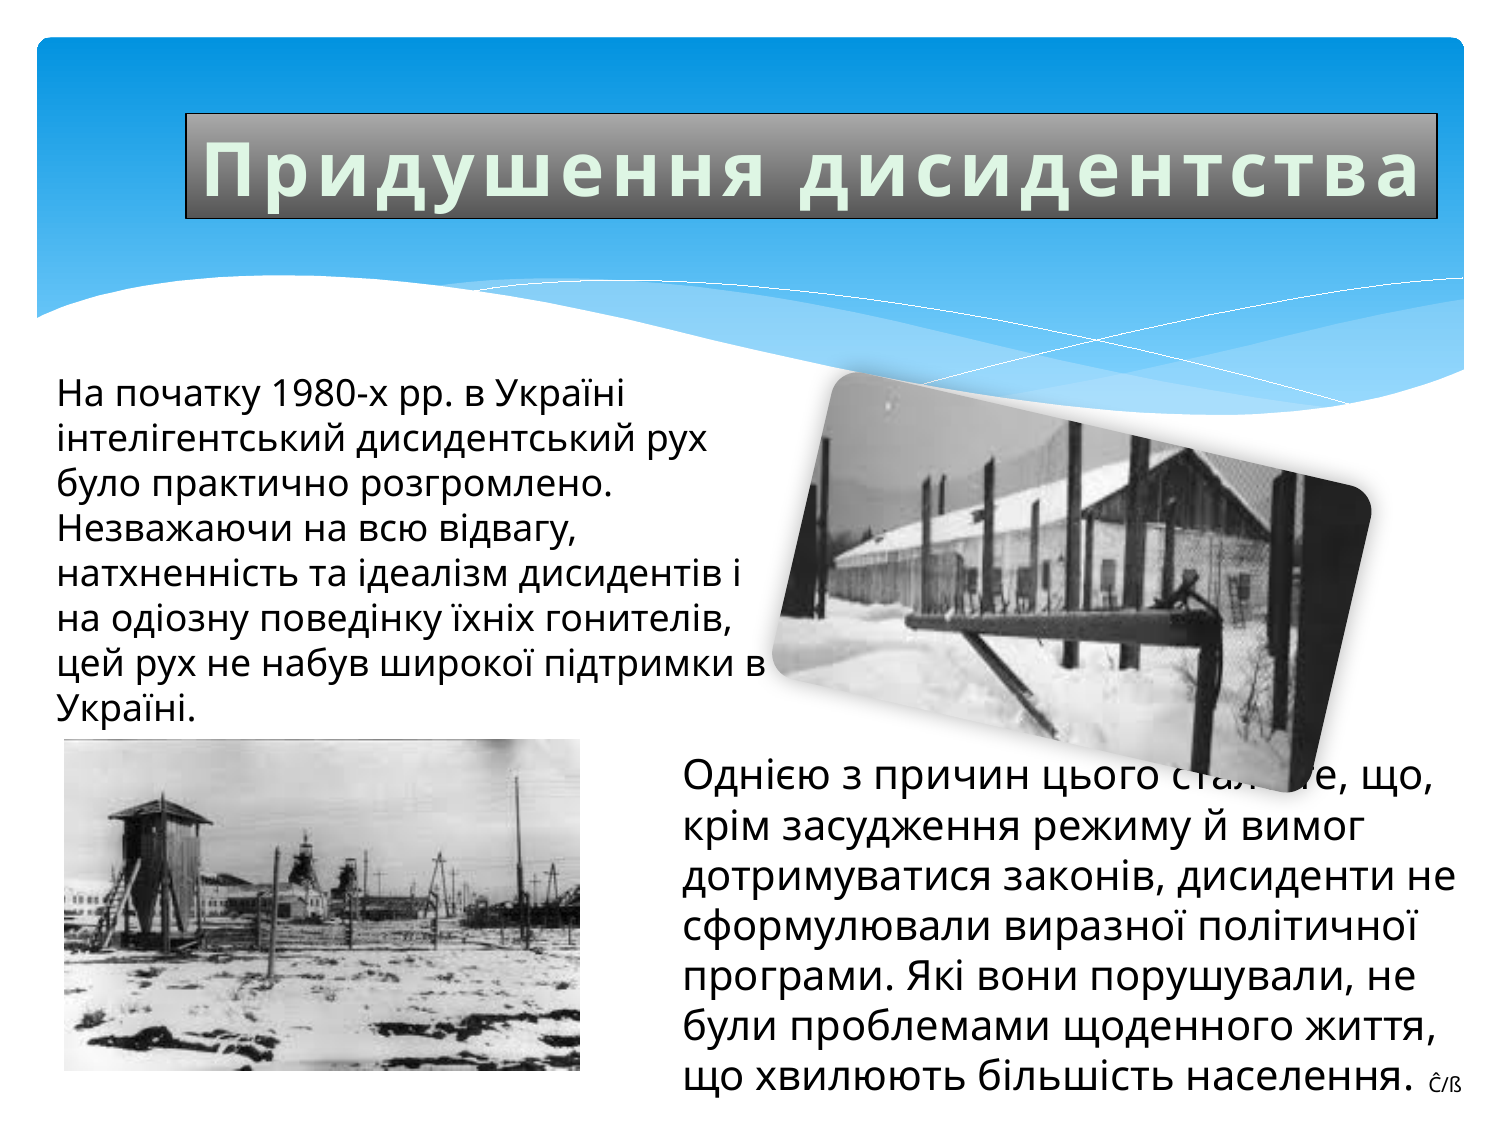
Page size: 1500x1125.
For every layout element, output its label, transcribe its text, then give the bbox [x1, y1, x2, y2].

picture [64, 739, 580, 1071]
text_box На початку 1980-х рр. в Україні інтелігентський дисидентський рух було практично розгромлено. Незважаючи на всю відвагу, натхненність та ідеалізм дисидентів і на одіозну поведінку їхніх гонителів, цей рух не набув широкої підтримки в Україні. [41, 361, 792, 737]
text_box Ĉ/ß [1413, 1064, 1477, 1105]
text_box Однією з причин цього стало те, що, крім засудження режиму й вимог дотримуватися законів, дисиденти не сформулювали виразної політичної програми. Які вони порушували, не були проблемами щоденного життя, що хвилюють більшість населення. [667, 741, 1477, 1106]
picture [792, 372, 1372, 793]
text_box Придушення дисидентства [185, 113, 1438, 219]
